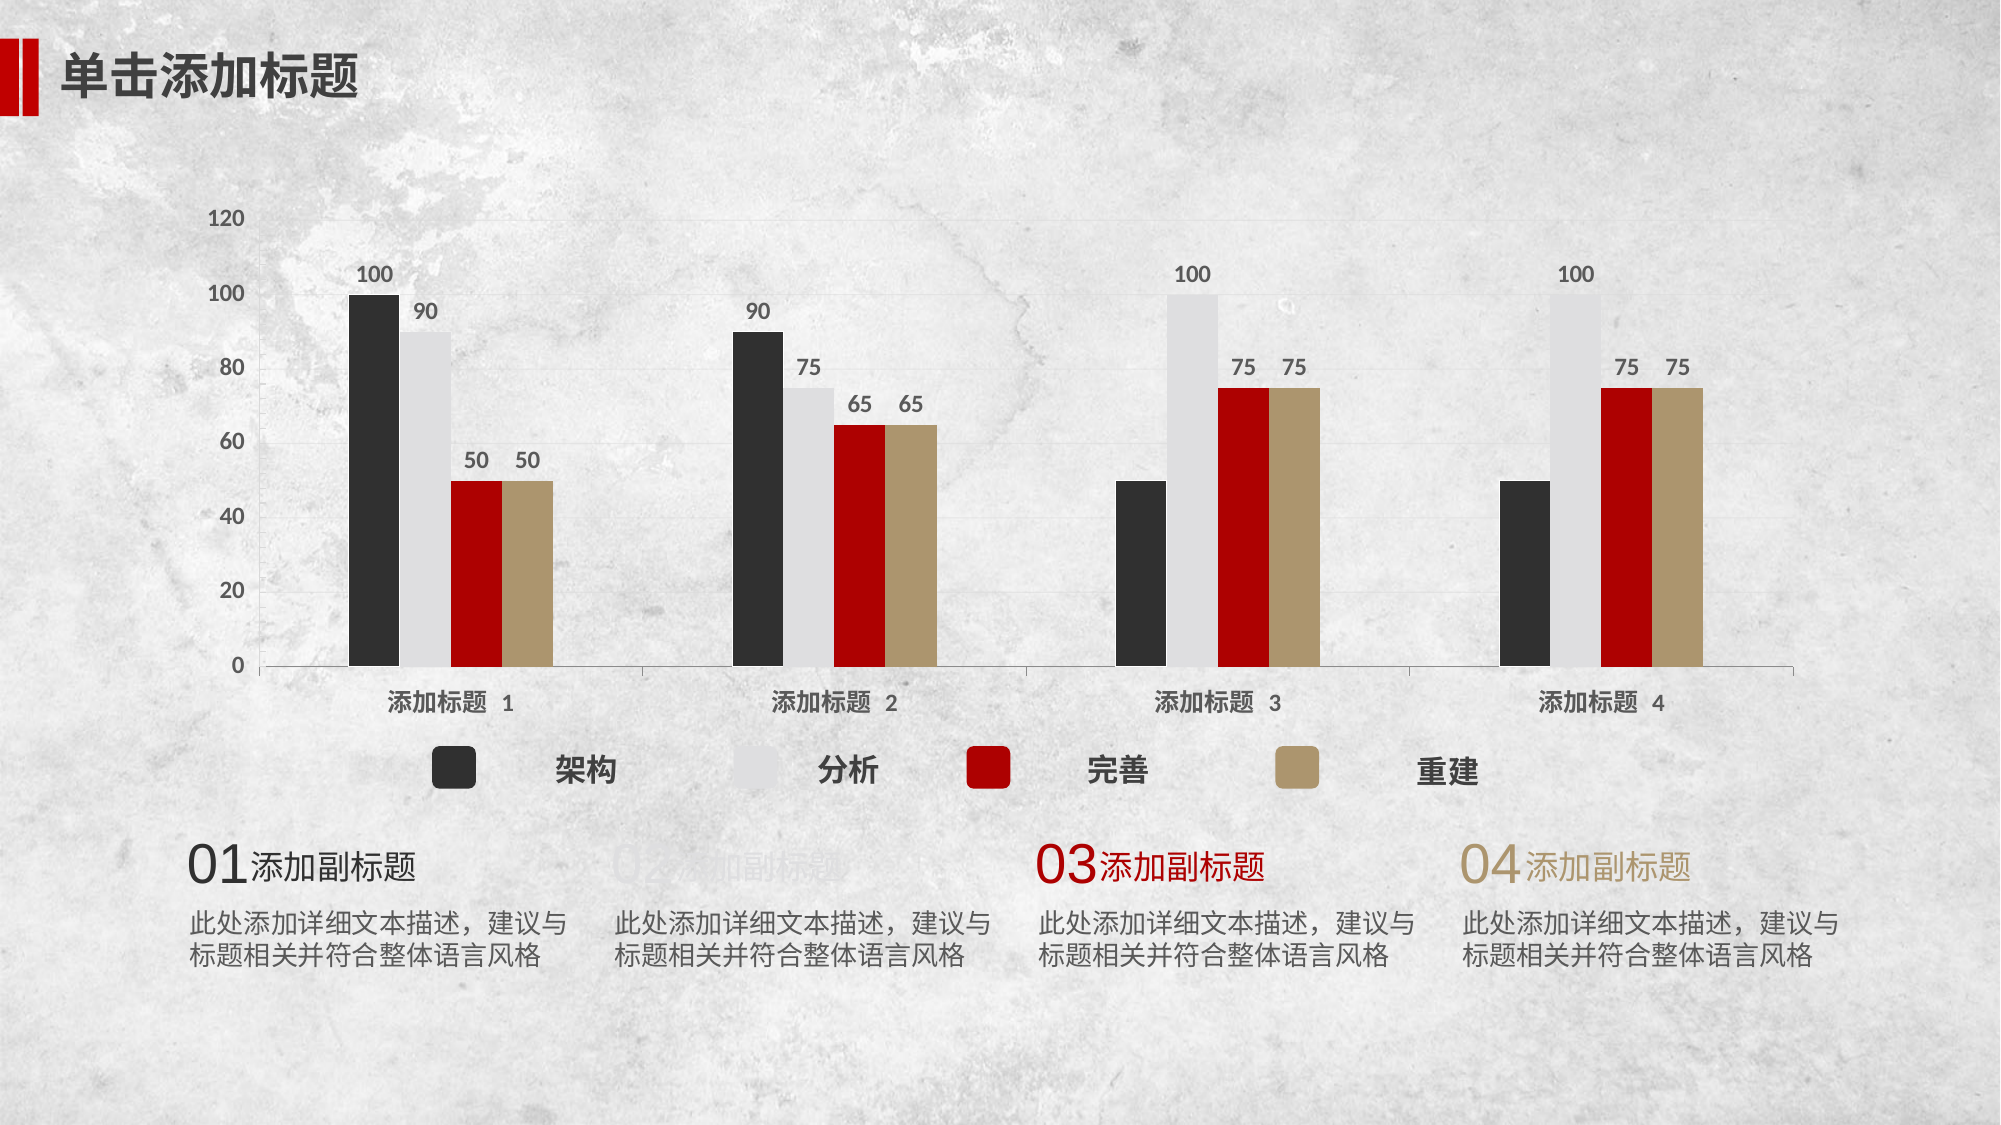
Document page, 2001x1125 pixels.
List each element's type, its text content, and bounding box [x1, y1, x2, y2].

text_box 单击添加标题 [44, 37, 540, 113]
text_box [22, 38, 40, 117]
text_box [1033, 826, 1429, 973]
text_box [184, 826, 580, 973]
chart [173, 197, 1827, 730]
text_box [609, 826, 1004, 973]
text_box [1457, 826, 1853, 973]
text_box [432, 746, 1480, 791]
picture [0, 0, 2001, 1125]
text_box [0, 38, 20, 117]
